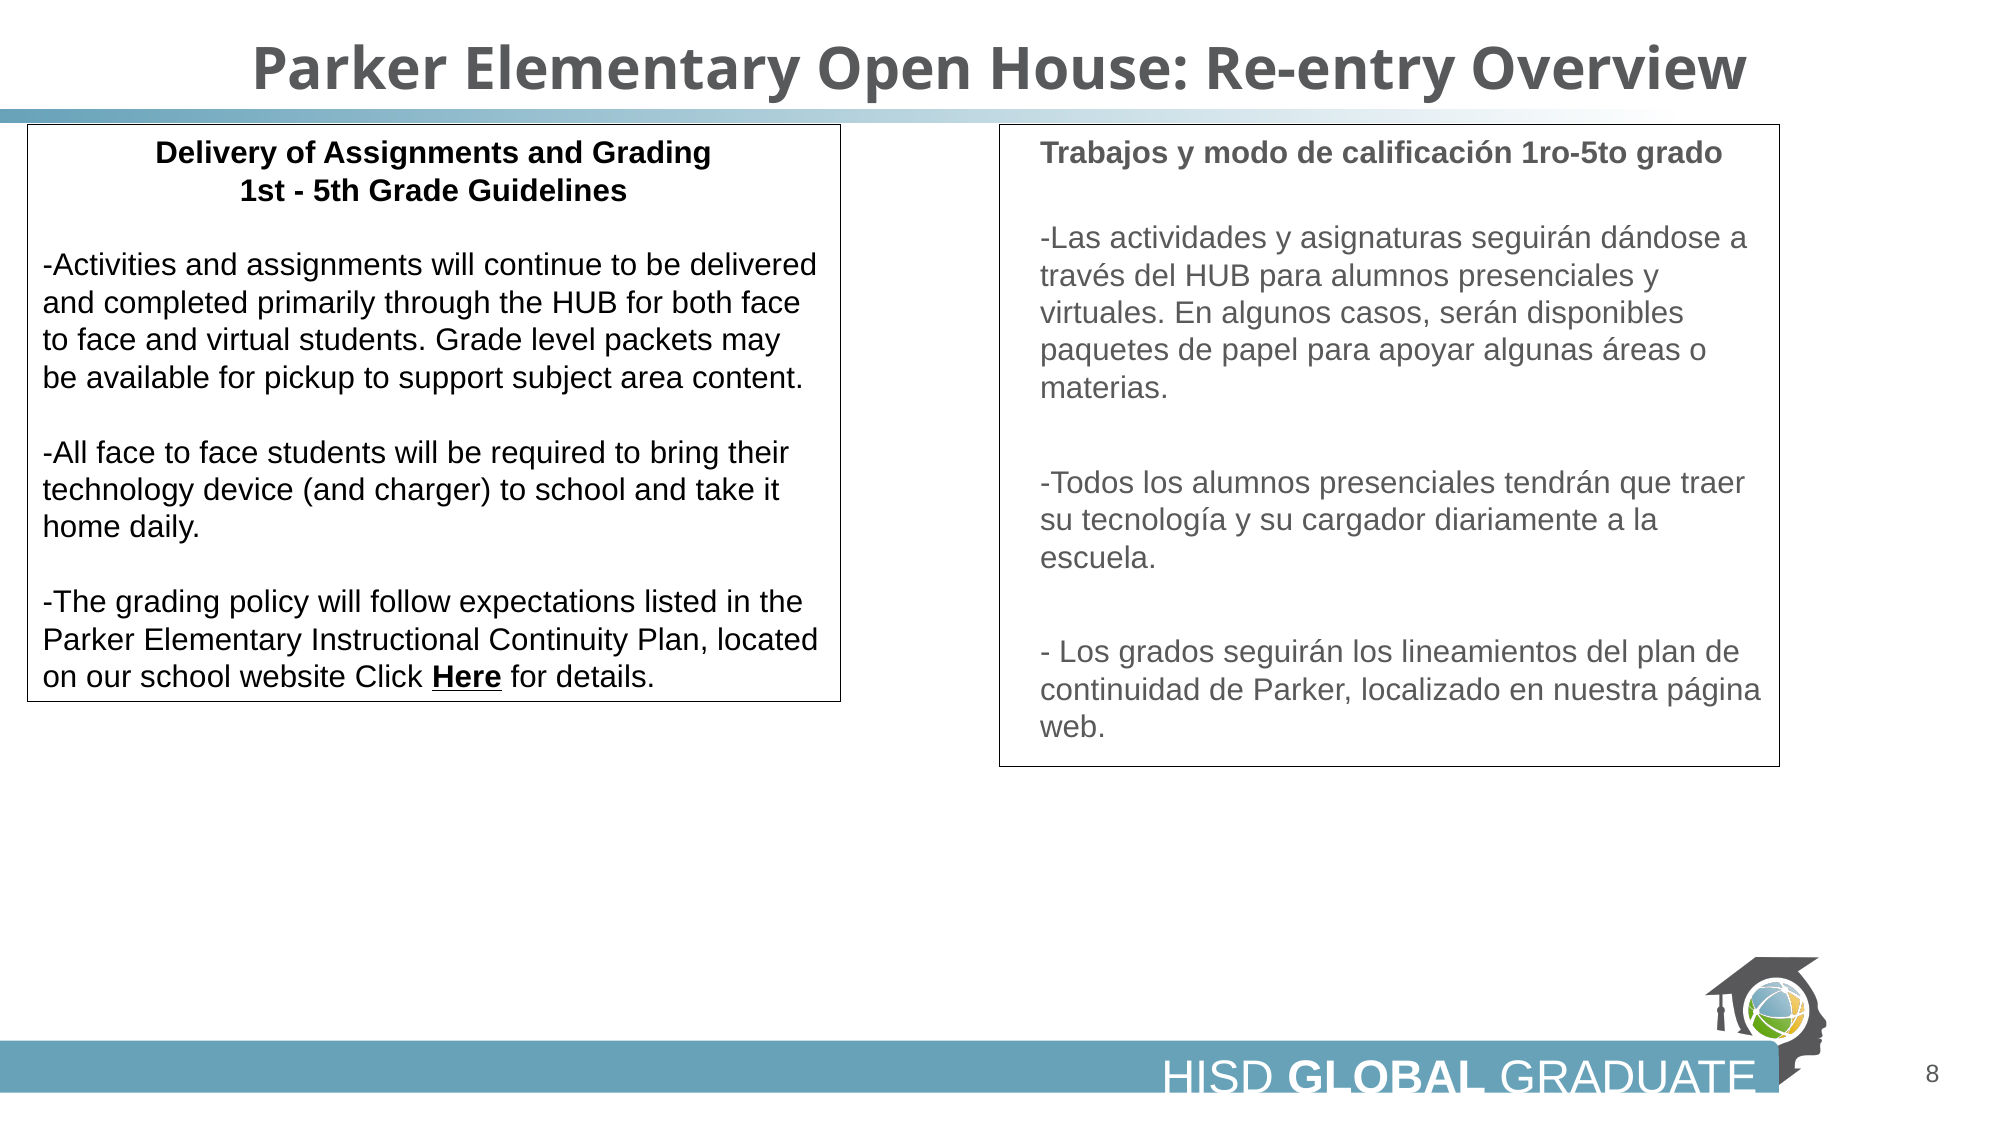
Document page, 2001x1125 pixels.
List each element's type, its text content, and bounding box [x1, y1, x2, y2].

title Parker Elementary Open House: Re-entry Overview [99, 23, 1900, 110]
text_box Delivery of Assignments and Grading 1st - 5th Grade Guidelines -Activities and assignments will continue to be delivered and completed primarily through the HUB for both face to face and virtual students. Grade level packets may be available for pickup to support subject area content. -All face to face students will be required to bring their technology device (and charger) to school and take it home daily. -The grading policy will follow expectations listed in the Parker Elementary Instructional Continuity Plan, located on our school website Click Here for details. [27, 124, 841, 702]
picture [1705, 957, 1827, 1092]
list Trabajos y modo de calificación 1ro-5to grado -Las actividades y asignaturas seguirán dándose a través del HUB para alumnos presenciales y virtuales. En algunos casos, serán disponibles paquetes de papel para apoyar algunas áreas o materias. -Todos los alumnos presenciales tendrán que traer su tecnología y su cargador diariamente a la escuela. - Los grados seguirán los lineamientos del plan de continuidad de Parker, localizado en nuestra página web. [999, 124, 1780, 767]
slide_number 8 [1823, 1042, 1955, 1103]
